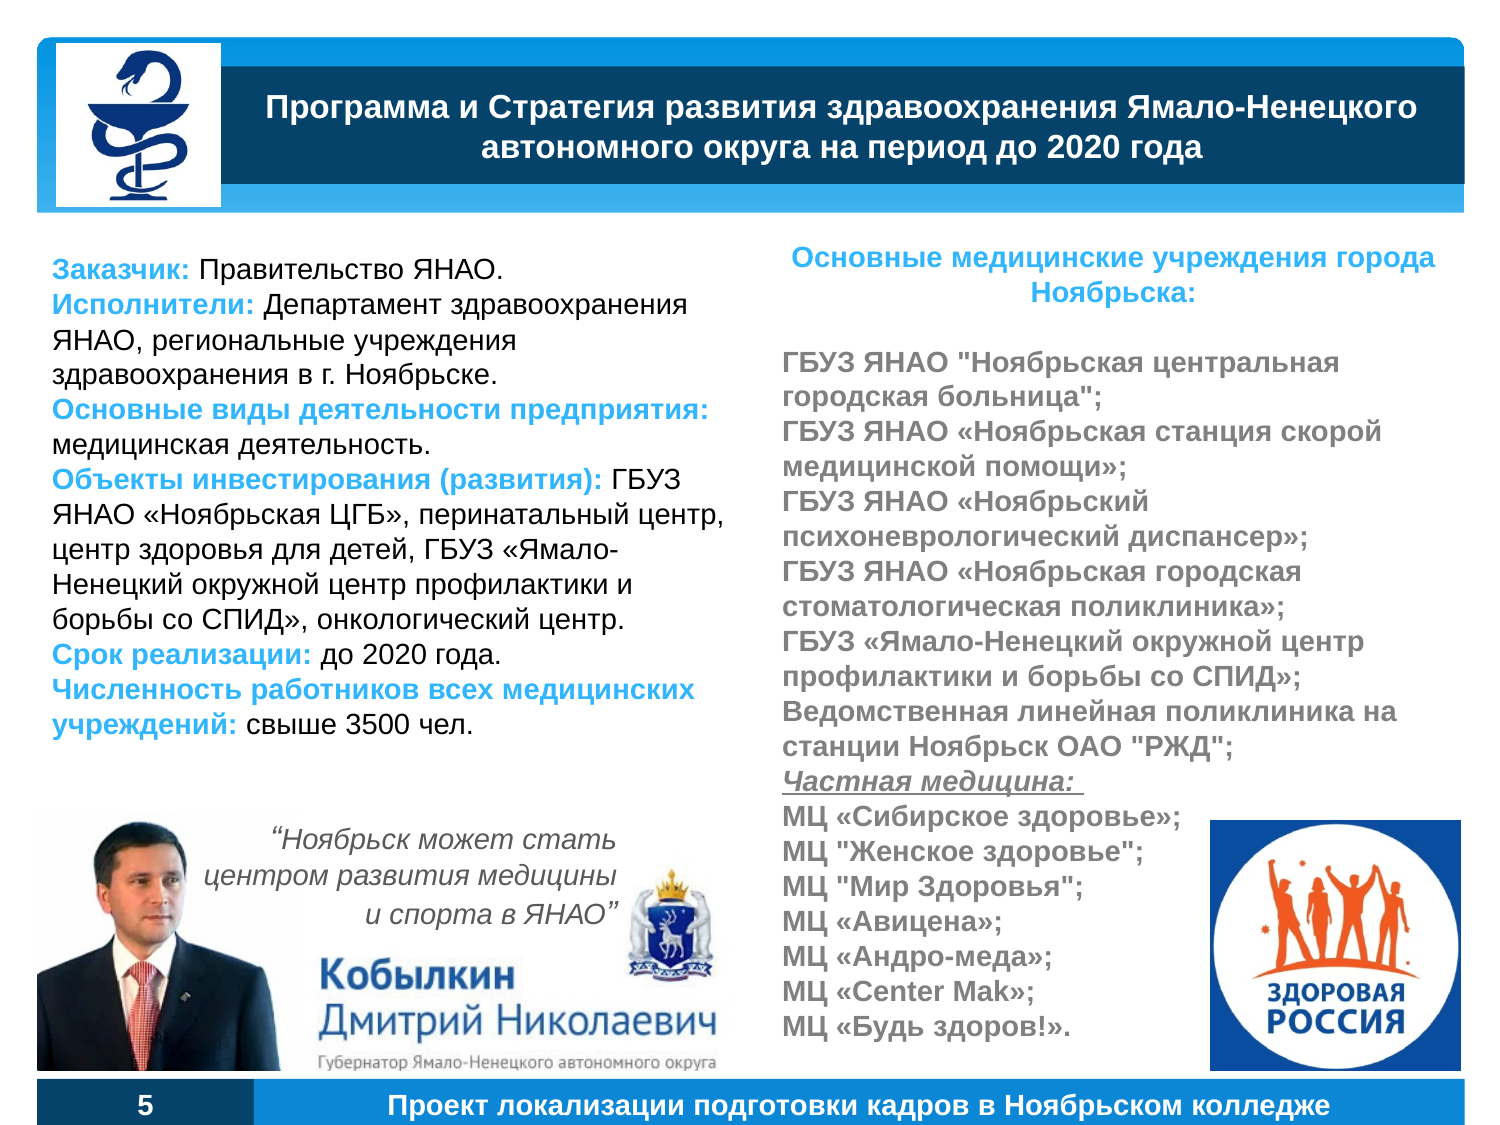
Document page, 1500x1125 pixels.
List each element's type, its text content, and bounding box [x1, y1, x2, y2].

text_box Заказчик: Правительство ЯНАО. Исполнители: Департамент здравоохранения ЯНАО, региональные учреждения здравоохранения в г. Ноябрьске. Основные виды деятельности предприятия: медицинская деятельность. Объекты инвестирования (развития): ГБУЗ ЯНАО «Ноябрьская ЦГБ», перинатальный центр, центр здоровья для детей, ГБУЗ «Ямало-Ненецкий окружной центр профилактики и борьбы со СПИД», онкологический центр. Срок реализации: до 2020 года. Численность работников всех медицинских учреждений: свыше 3500 чел. [37, 299, 758, 748]
text_box [31, 211, 1484, 1060]
text_box Проект локализации подготовки кадров в Ноябрьском колледже [253, 1078, 1465, 1125]
text_box Программа и Стратегия развития здравоохранения Ямало-Ненецкого автономного округа на период до 2020 года [227, 66, 1465, 184]
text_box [818, 231, 1463, 293]
text_box Основные медицинские учреждения города Ноябрьска: ГБУЗ ЯНАО "Ноябрьская центральная городская больница"; ГБУЗ ЯНАО «Ноябрьская станция скорой медицинской помощи»; ГБУЗ ЯНАО «Ноябрьский психоневрологический диспансер»; ГБУЗ ЯНАО «Ноябрьская городская стоматологическая поликлиника»; ГБУЗ «Ямало-Ненецкий окружной центр профилактики и борьбы со СПИД»; Ведомственная линейная поликлиника на станции Ноябрьск ОАО "РЖД"; Частная медицина: МЦ «Сибирское здоровье»; МЦ "Женское здоровье"; МЦ "Мир Здоровья"; МЦ «Авицена»; МЦ «Андро-меда»; МЦ «Center Mak»; МЦ «Будь здоров!». [767, 230, 1460, 1085]
picture [1210, 820, 1461, 1071]
picture [56, 44, 221, 208]
text_box 5 [37, 1081, 253, 1125]
picture [36, 810, 734, 1071]
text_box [36, 228, 774, 290]
